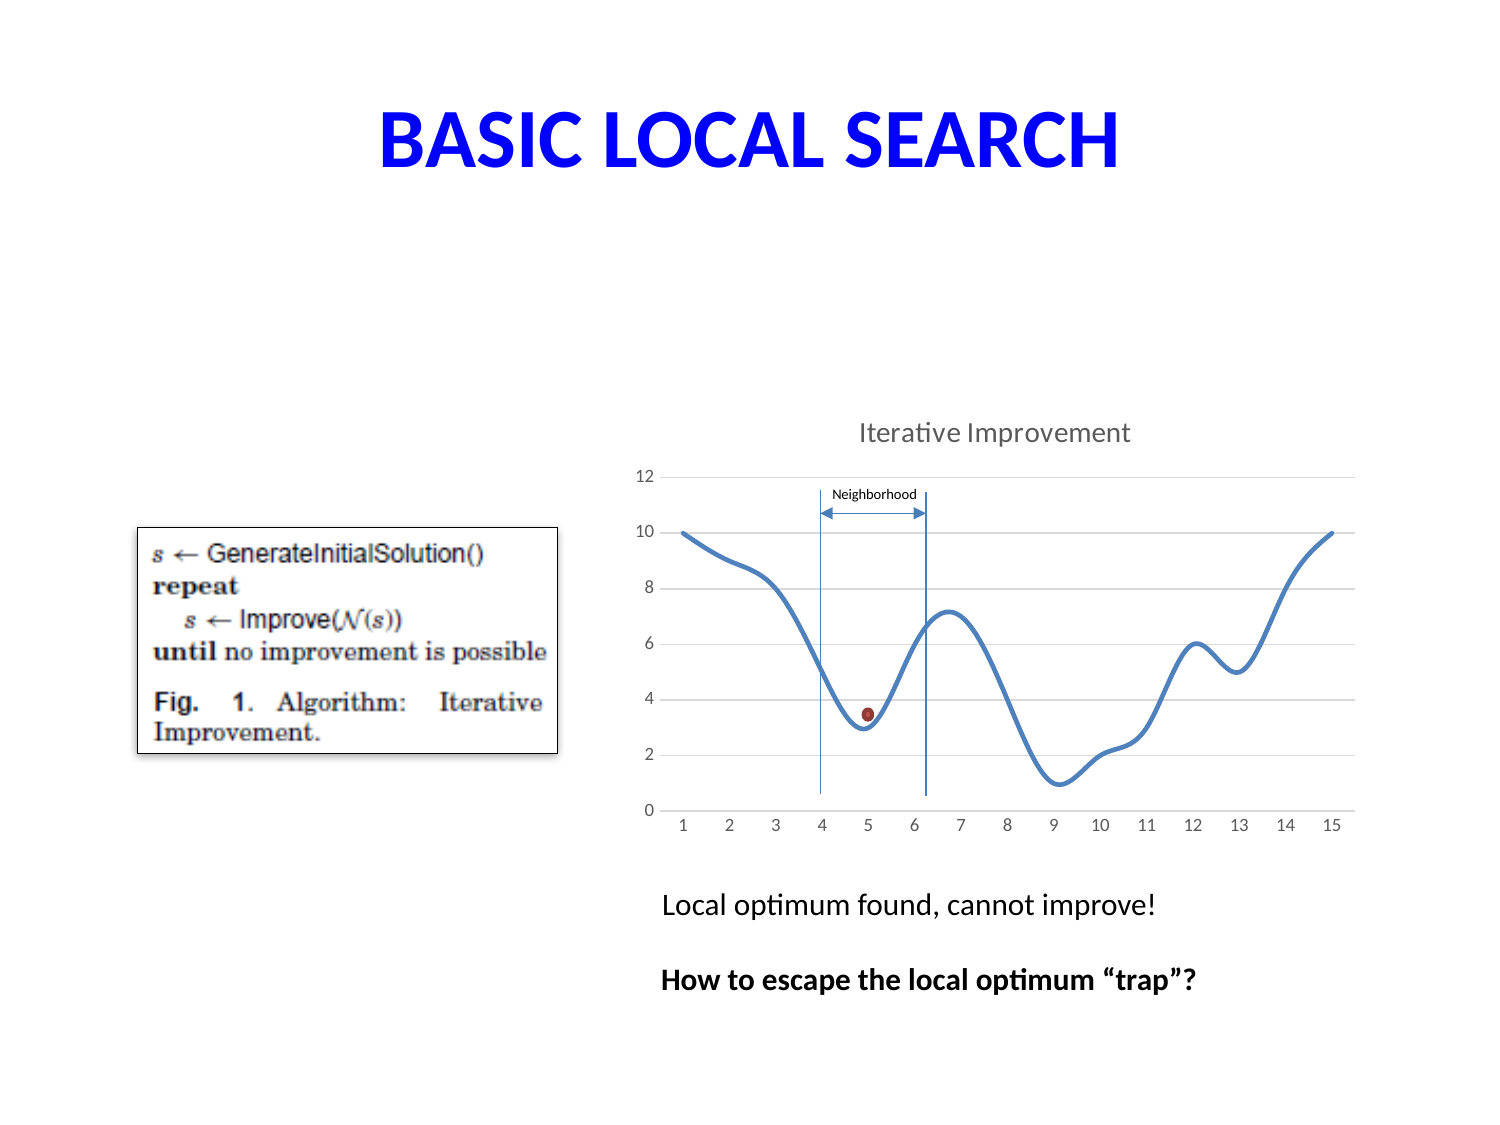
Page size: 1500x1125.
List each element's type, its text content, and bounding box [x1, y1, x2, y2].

chart [619, 394, 1371, 846]
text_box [817, 477, 943, 797]
text_box How to escape the local optimum “trap”? [645, 951, 1213, 1004]
picture [136, 527, 558, 754]
text_box Local optimum found, cannot improve! [646, 876, 1173, 929]
title BASIC LOCAL SEARCH [75, 75, 1425, 193]
